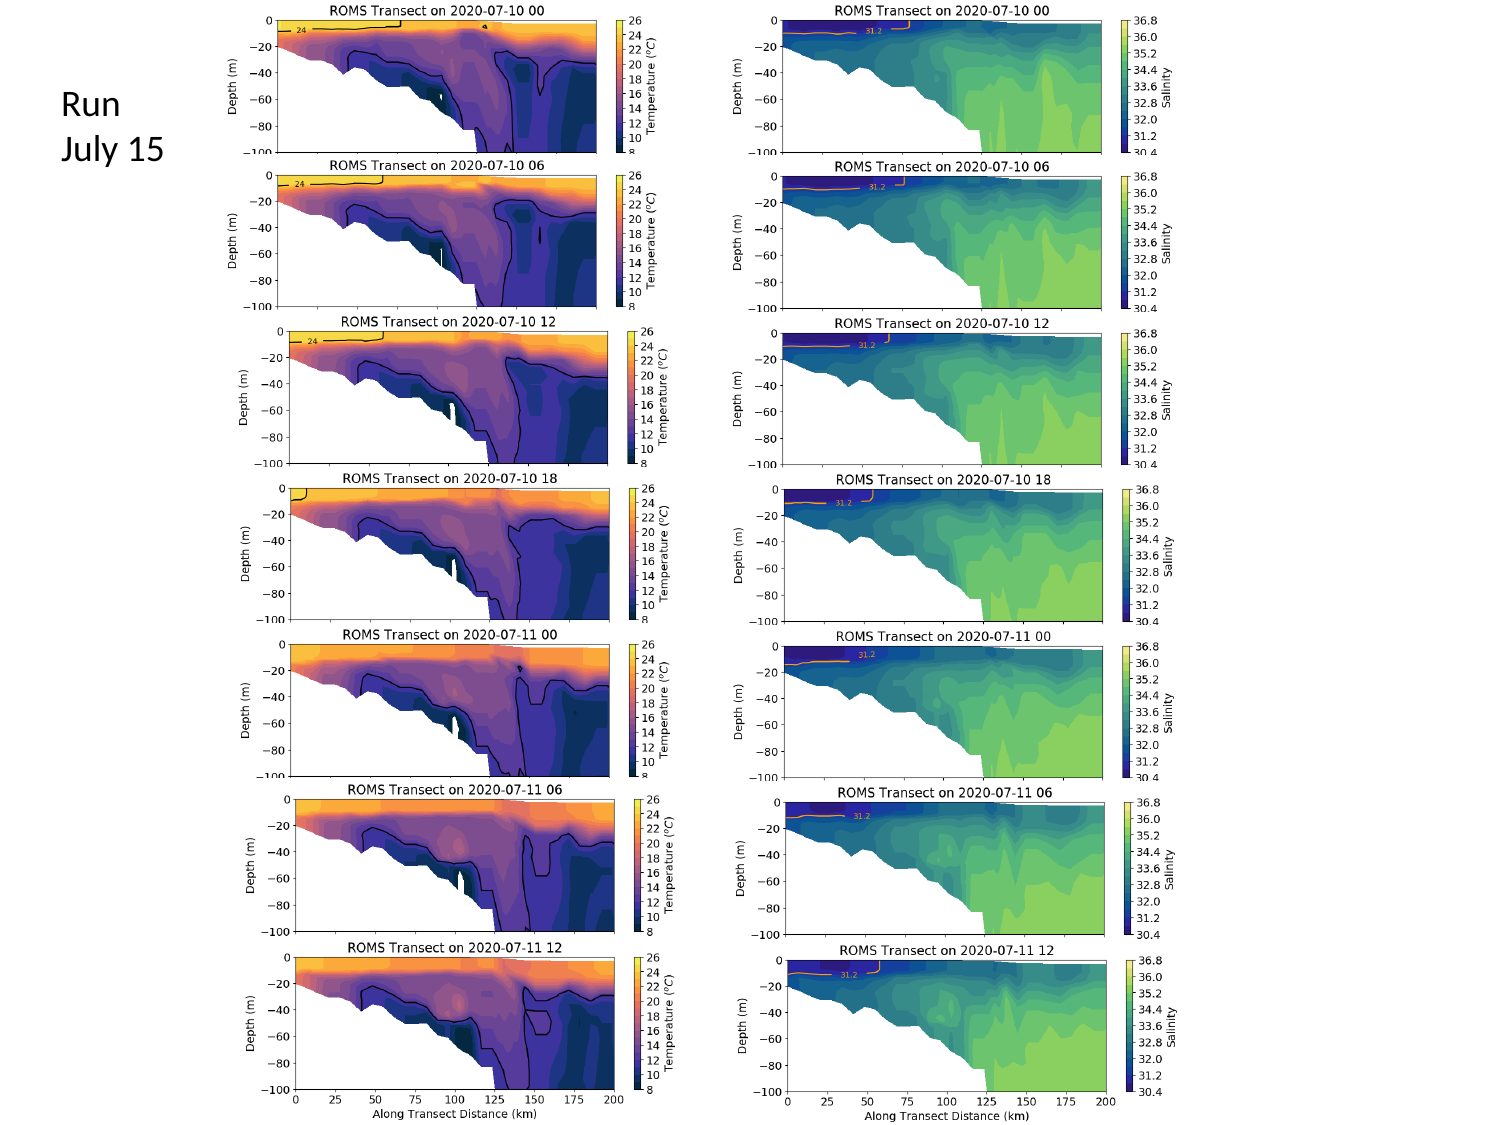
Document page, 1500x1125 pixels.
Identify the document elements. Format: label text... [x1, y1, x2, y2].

picture [222, 0, 682, 1125]
picture [727, 0, 1182, 1125]
text_box Run July 15 [46, 71, 180, 177]
